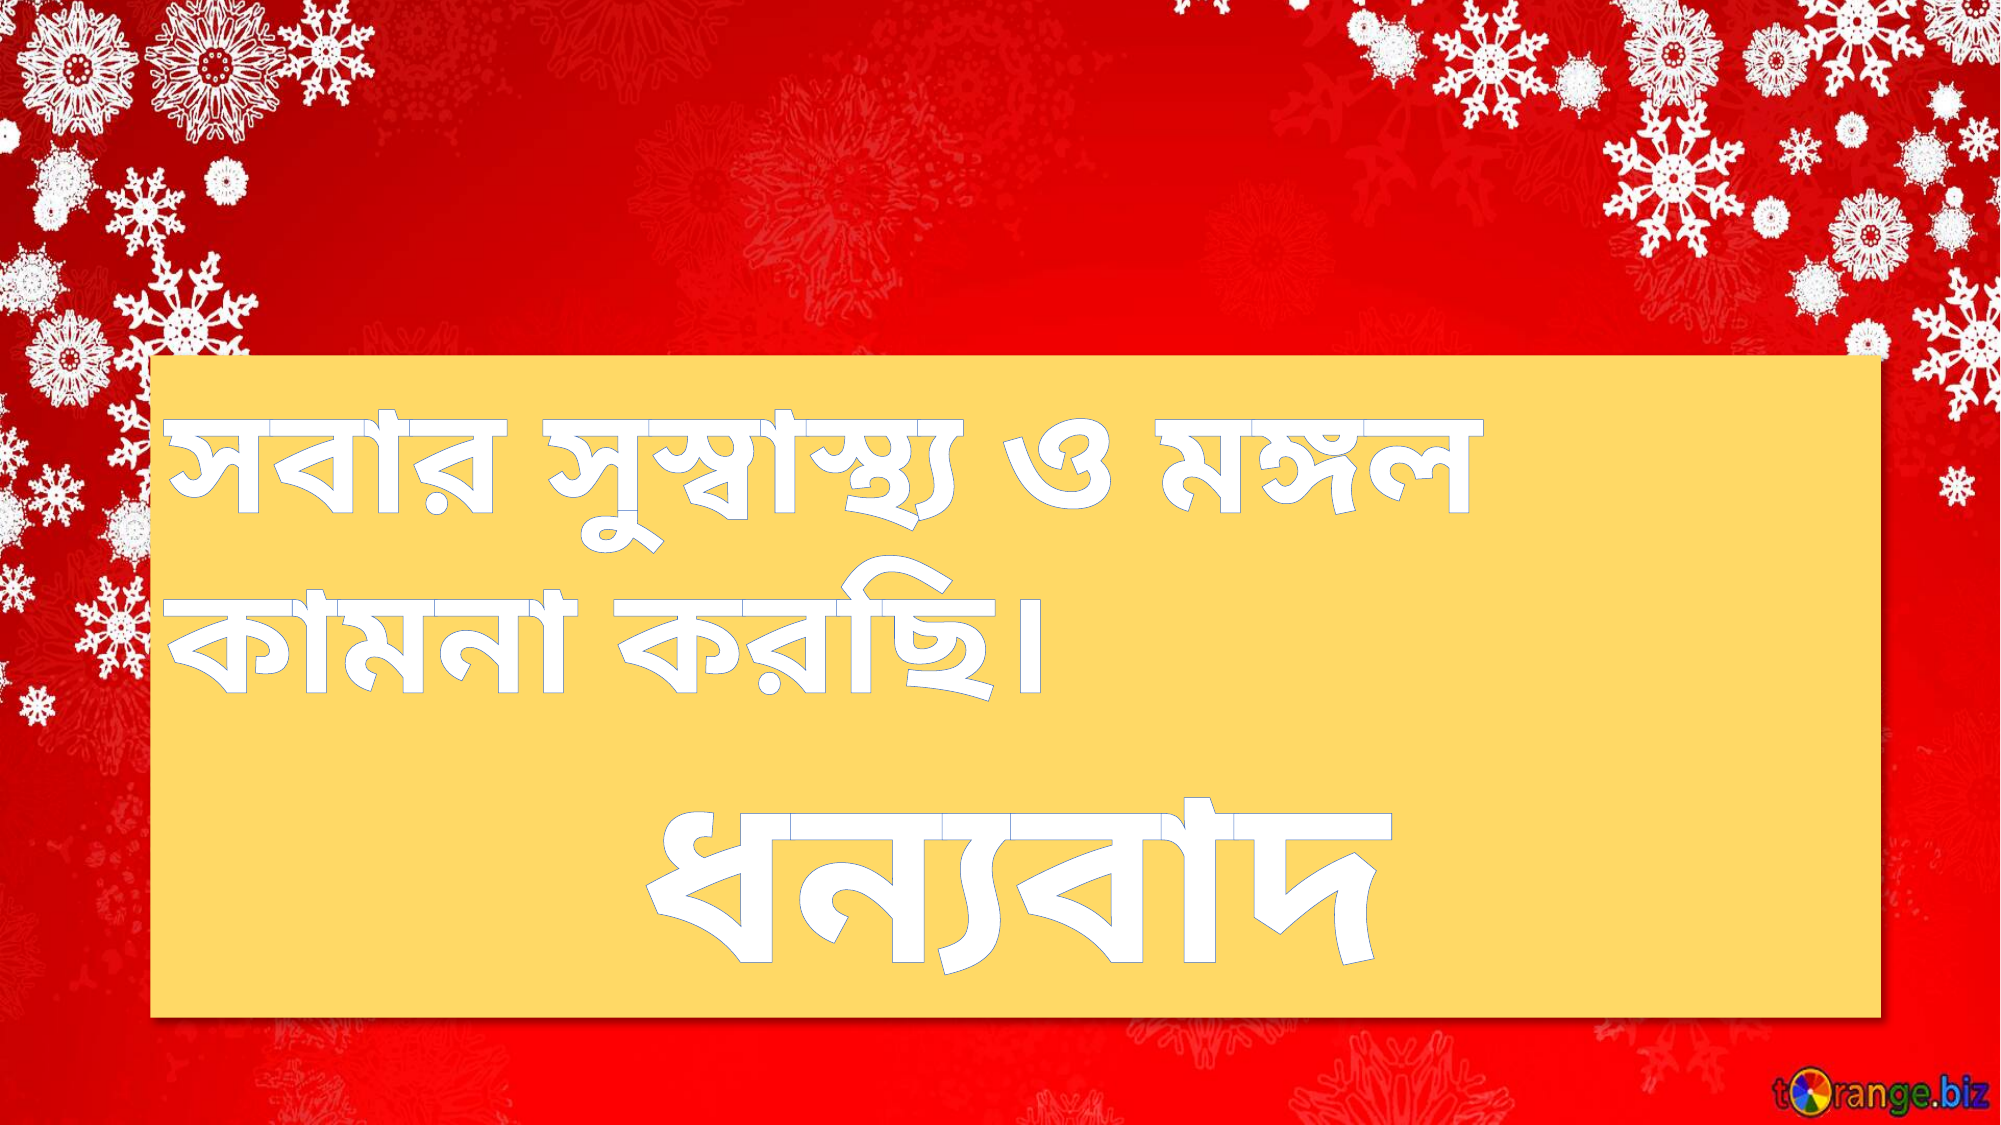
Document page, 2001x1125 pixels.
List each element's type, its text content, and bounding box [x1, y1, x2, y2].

picture [0, 0, 2001, 1125]
text_box সবার সুস্বাস্থ্য ও মঙ্গল কামনা করছি। ধন্যবাদ [150, 355, 1881, 1018]
